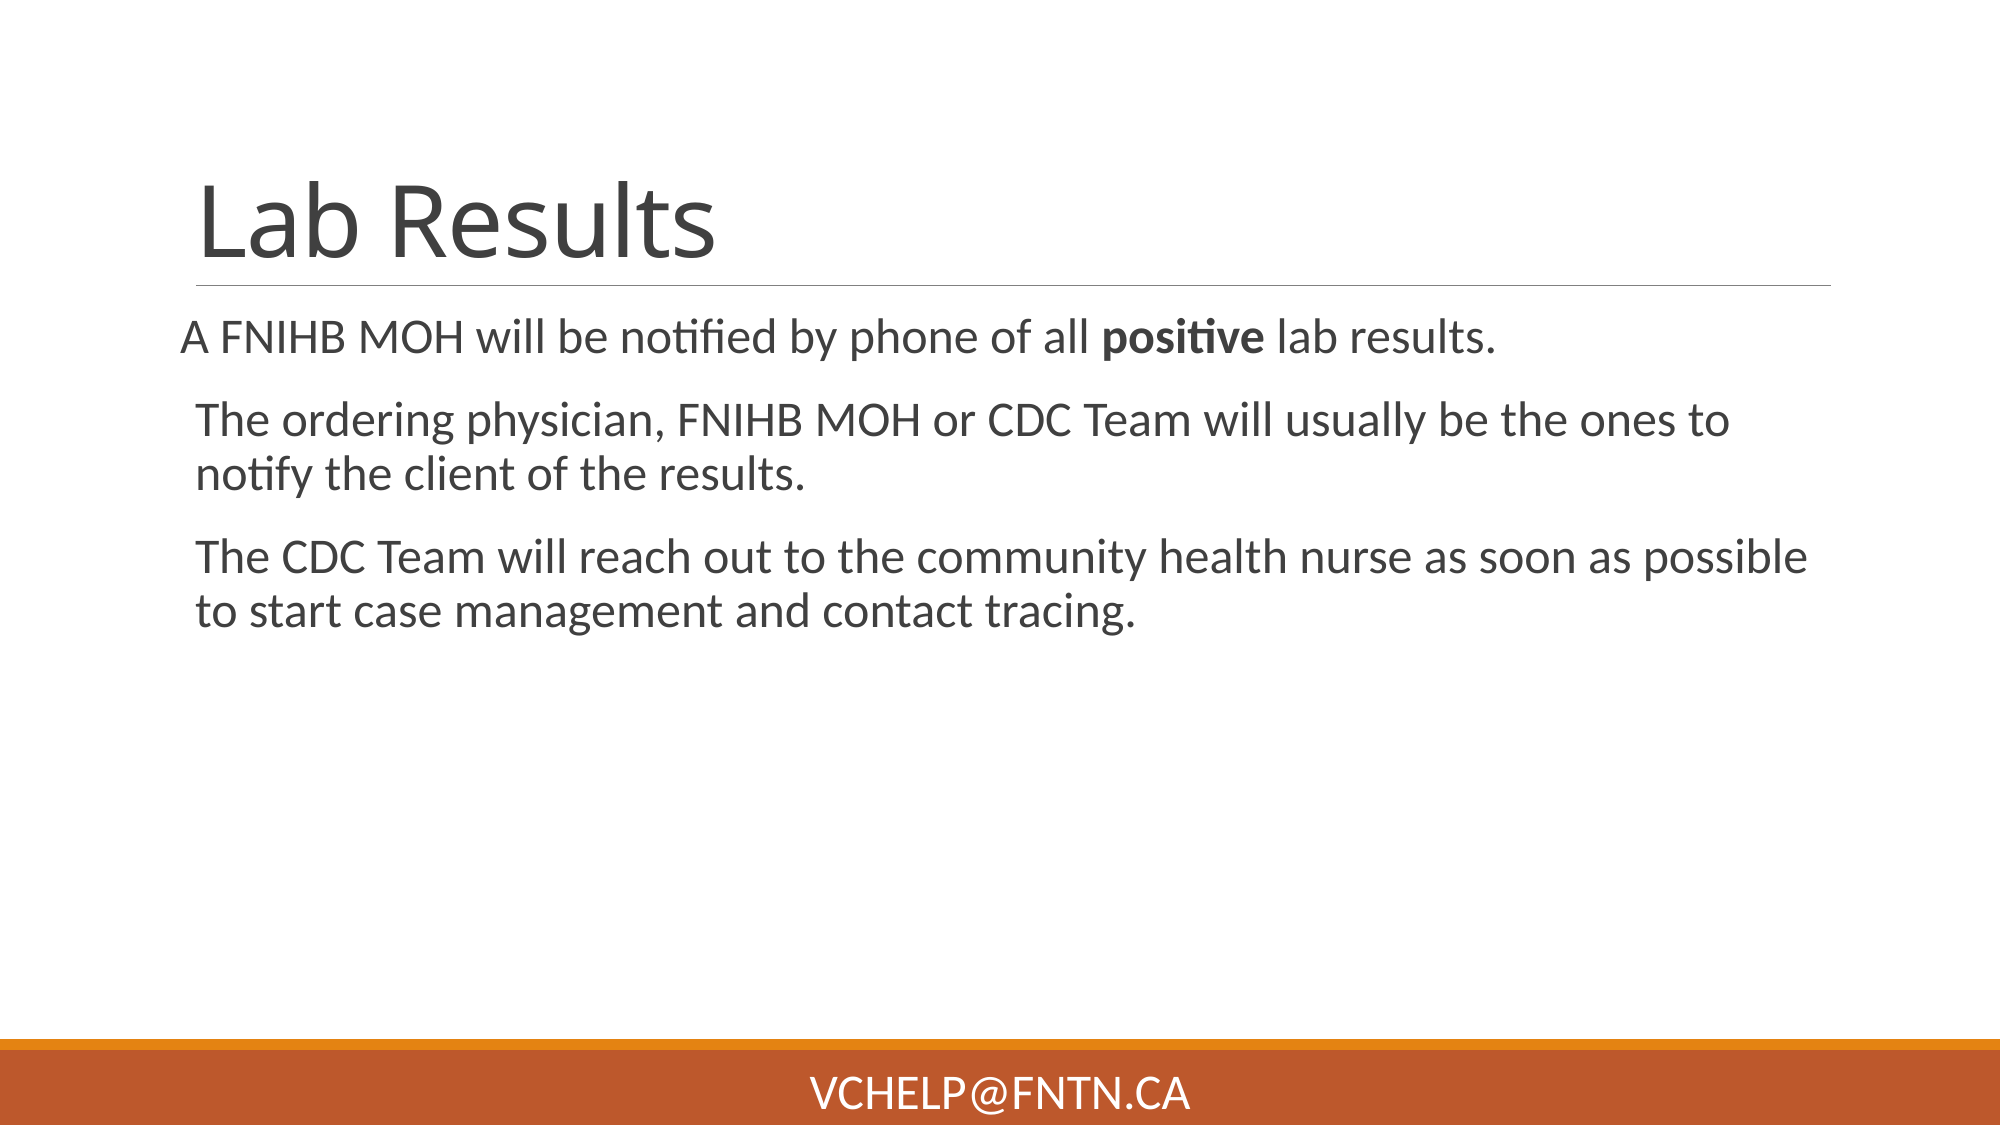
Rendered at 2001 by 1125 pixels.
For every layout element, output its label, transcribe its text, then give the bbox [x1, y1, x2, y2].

title Lab Results [180, 47, 1830, 285]
footer VChelp@FNTN.ca [604, 1059, 1396, 1120]
list A FNIHB MOH will be notified by phone of all positive lab results. The ordering physician, FNIHB MOH or CDC Team will usually be the ones to notify the client of the results. The CDC Team will reach out to the community health nurse as soon as possible to start case management and contact tracing. [180, 302, 1830, 963]
